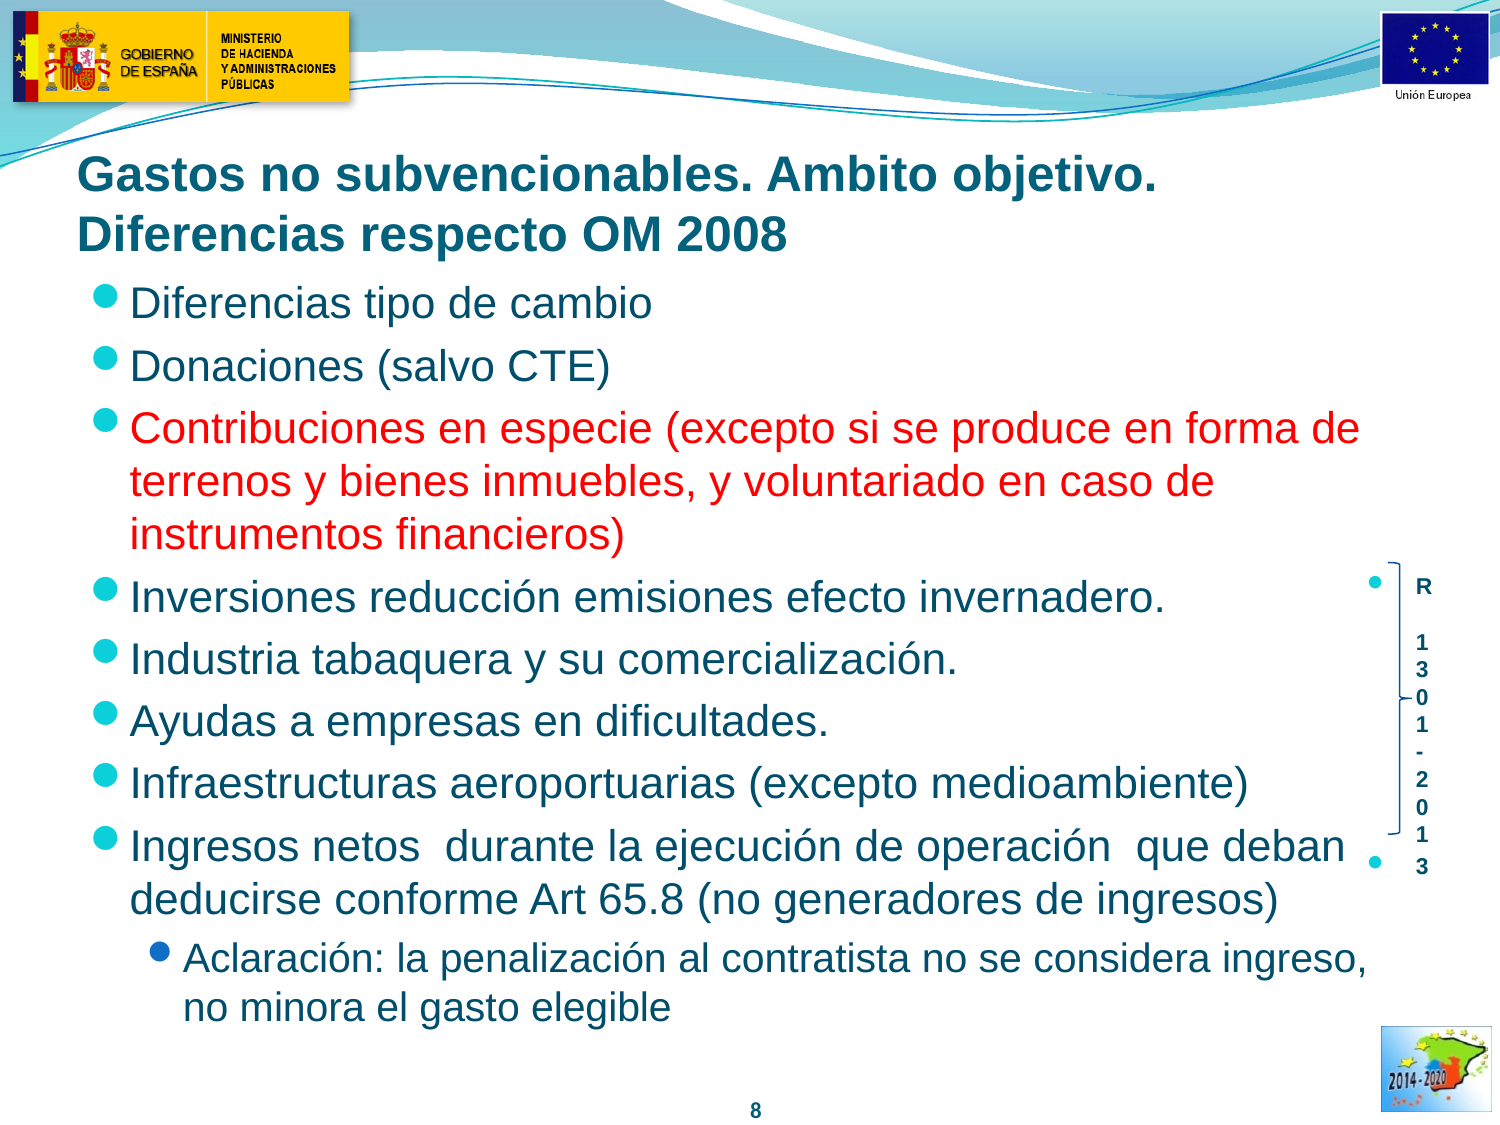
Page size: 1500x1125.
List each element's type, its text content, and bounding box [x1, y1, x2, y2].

picture [1380, 11, 1490, 102]
list R 1301-201 3 [1352, 267, 1425, 1047]
title Gastos no subvencionables. Ambito objetivo. Diferencias respecto OM 2008 [76, 149, 1427, 254]
picture [1381, 1026, 1492, 1112]
picture [13, 11, 349, 102]
slide_number 8 [690, 1075, 762, 1123]
list Diferencias tipo de cambio Donaciones (salvo CTE) Contribuciones en especie (excepto si se produce en forma de terrenos y bienes inmuebles, y voluntariado en caso de instrumentos financieros) Inversiones reducción emisiones efecto invernadero. Industria tabaquera y su comercialización. Ayudas a empresas en dificultades. Infraestructuras aeroportuarias (excepto medioambiente) Ingresos netos durante la ejecución de operación que deban deducirse conforme Art 65.8 (no generadores de ingresos) Aclaración: la penalización al contratista no se considera ingreso, no minora el gasto elegible [75, 267, 1352, 1047]
text_box [1387, 561, 1413, 835]
